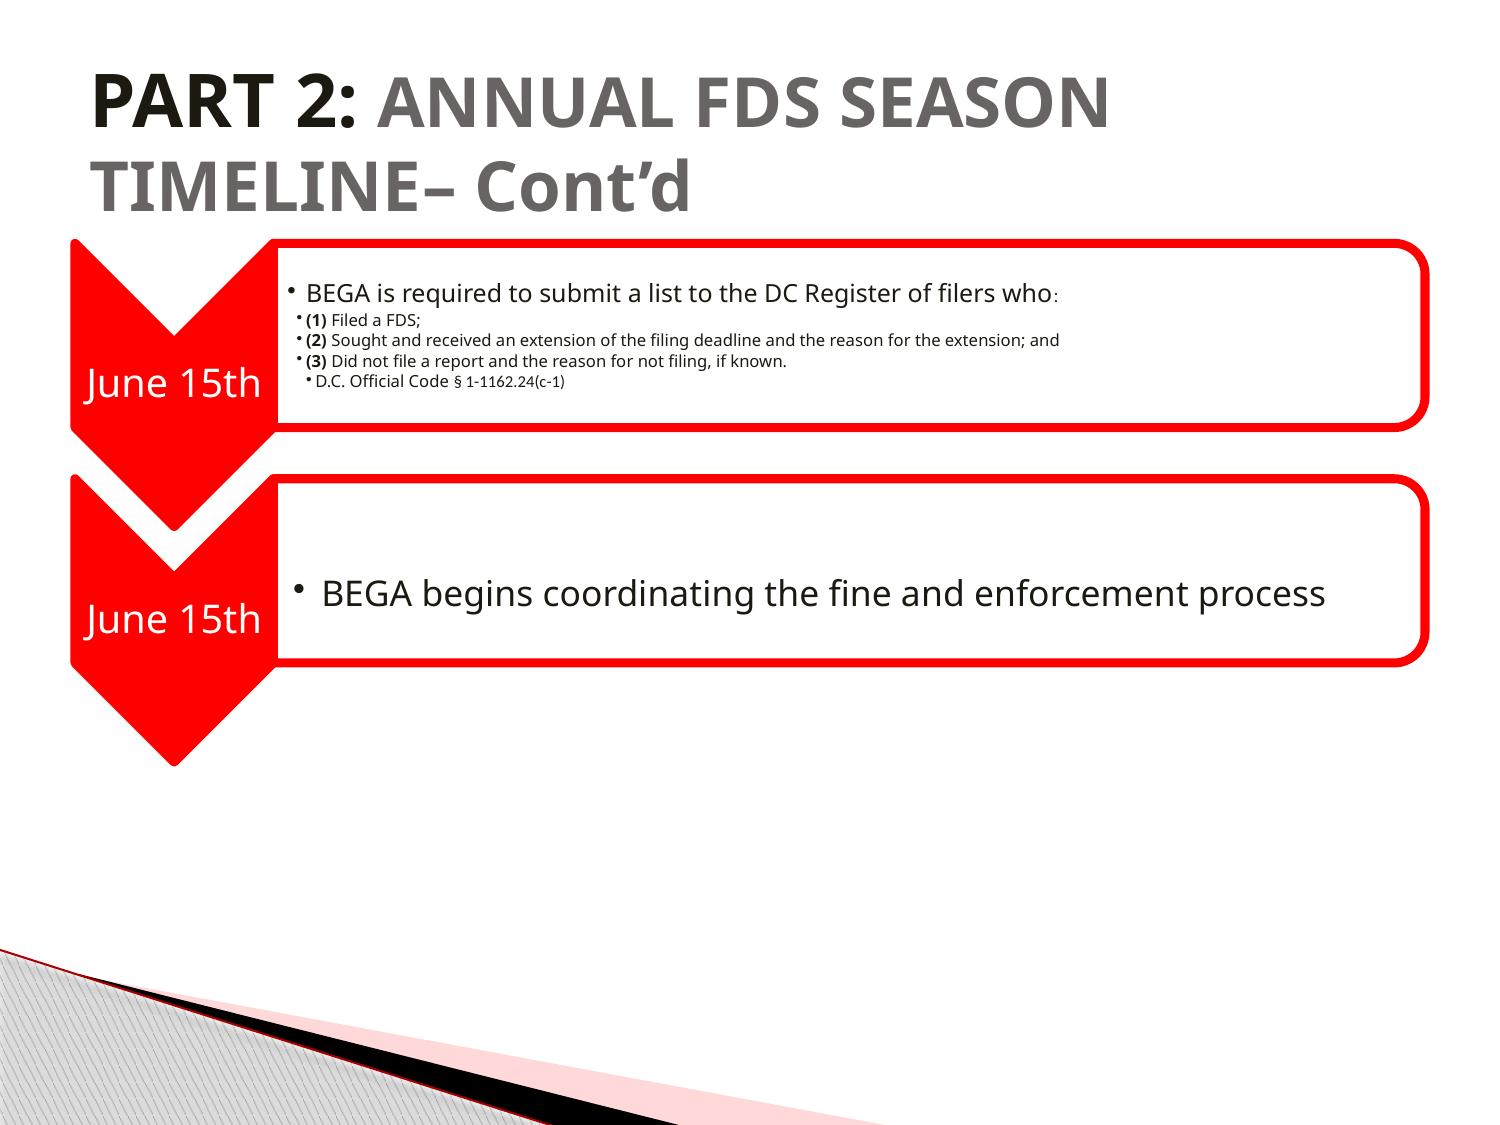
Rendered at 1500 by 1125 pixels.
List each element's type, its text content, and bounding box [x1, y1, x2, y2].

title PART 2: Annual FDS Season Timeline– Cont’d [75, 45, 1425, 233]
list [74, 242, 1426, 763]
